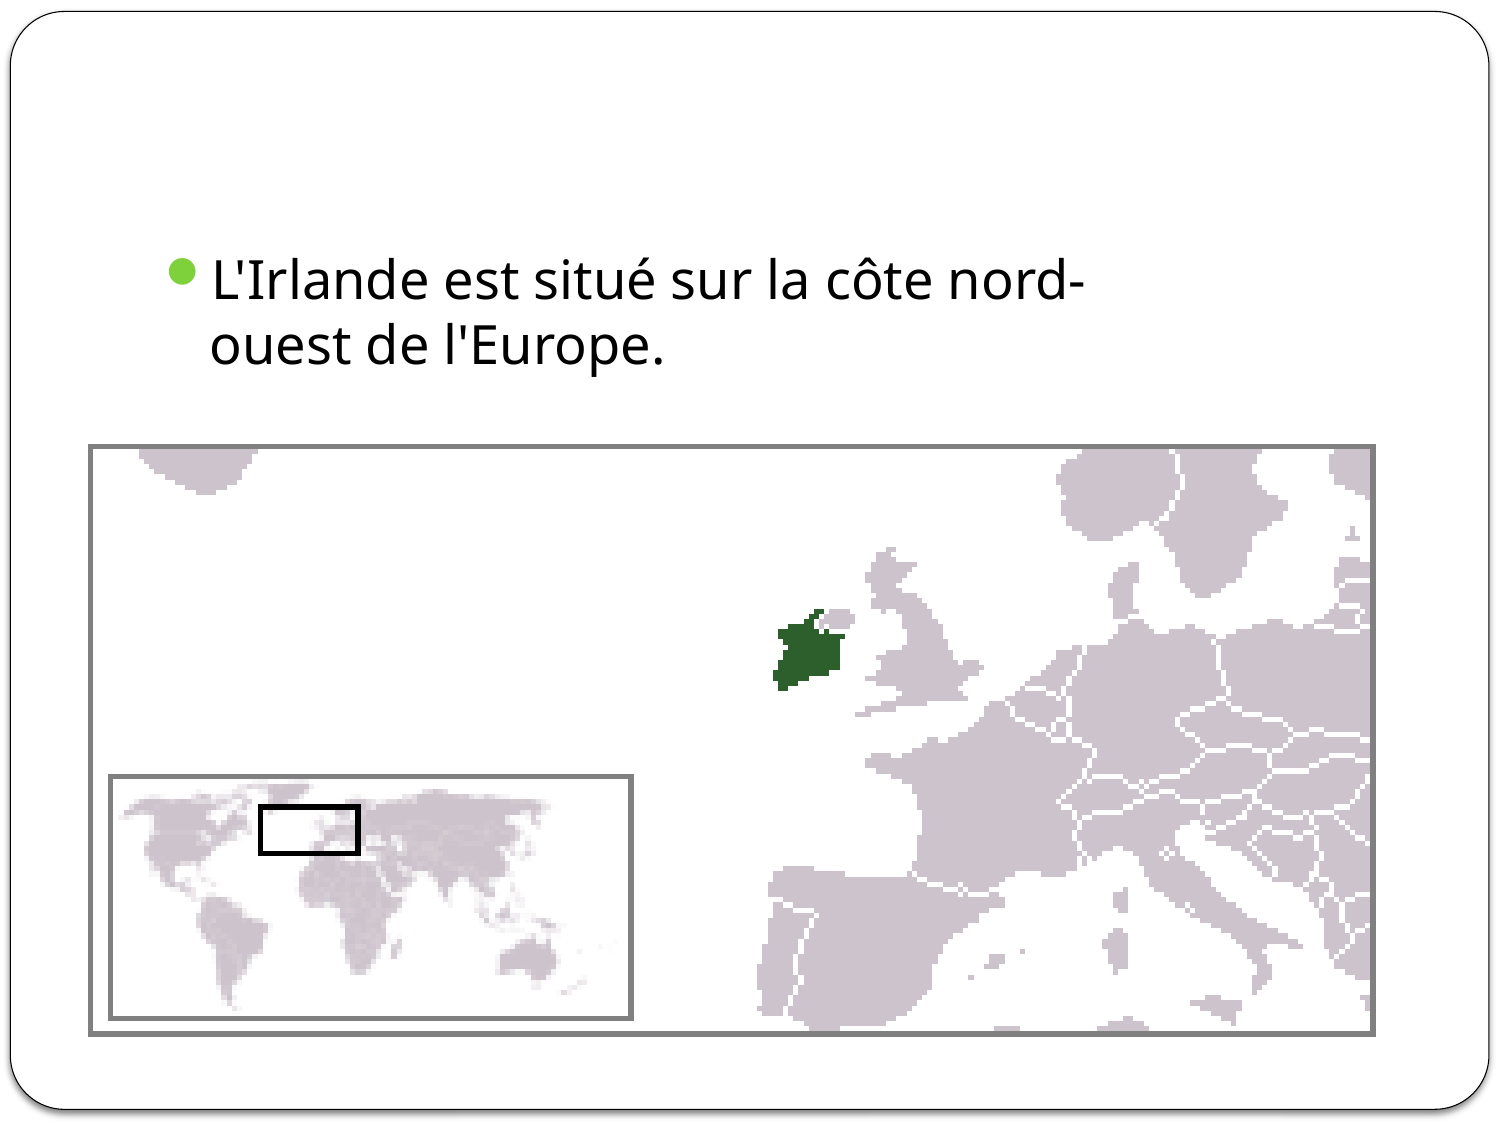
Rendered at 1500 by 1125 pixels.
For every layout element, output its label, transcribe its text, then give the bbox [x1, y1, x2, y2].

list L'Irlande est situé sur la côte nord-ouest de l'Europe. [150, 237, 1425, 988]
picture [88, 443, 1377, 1037]
